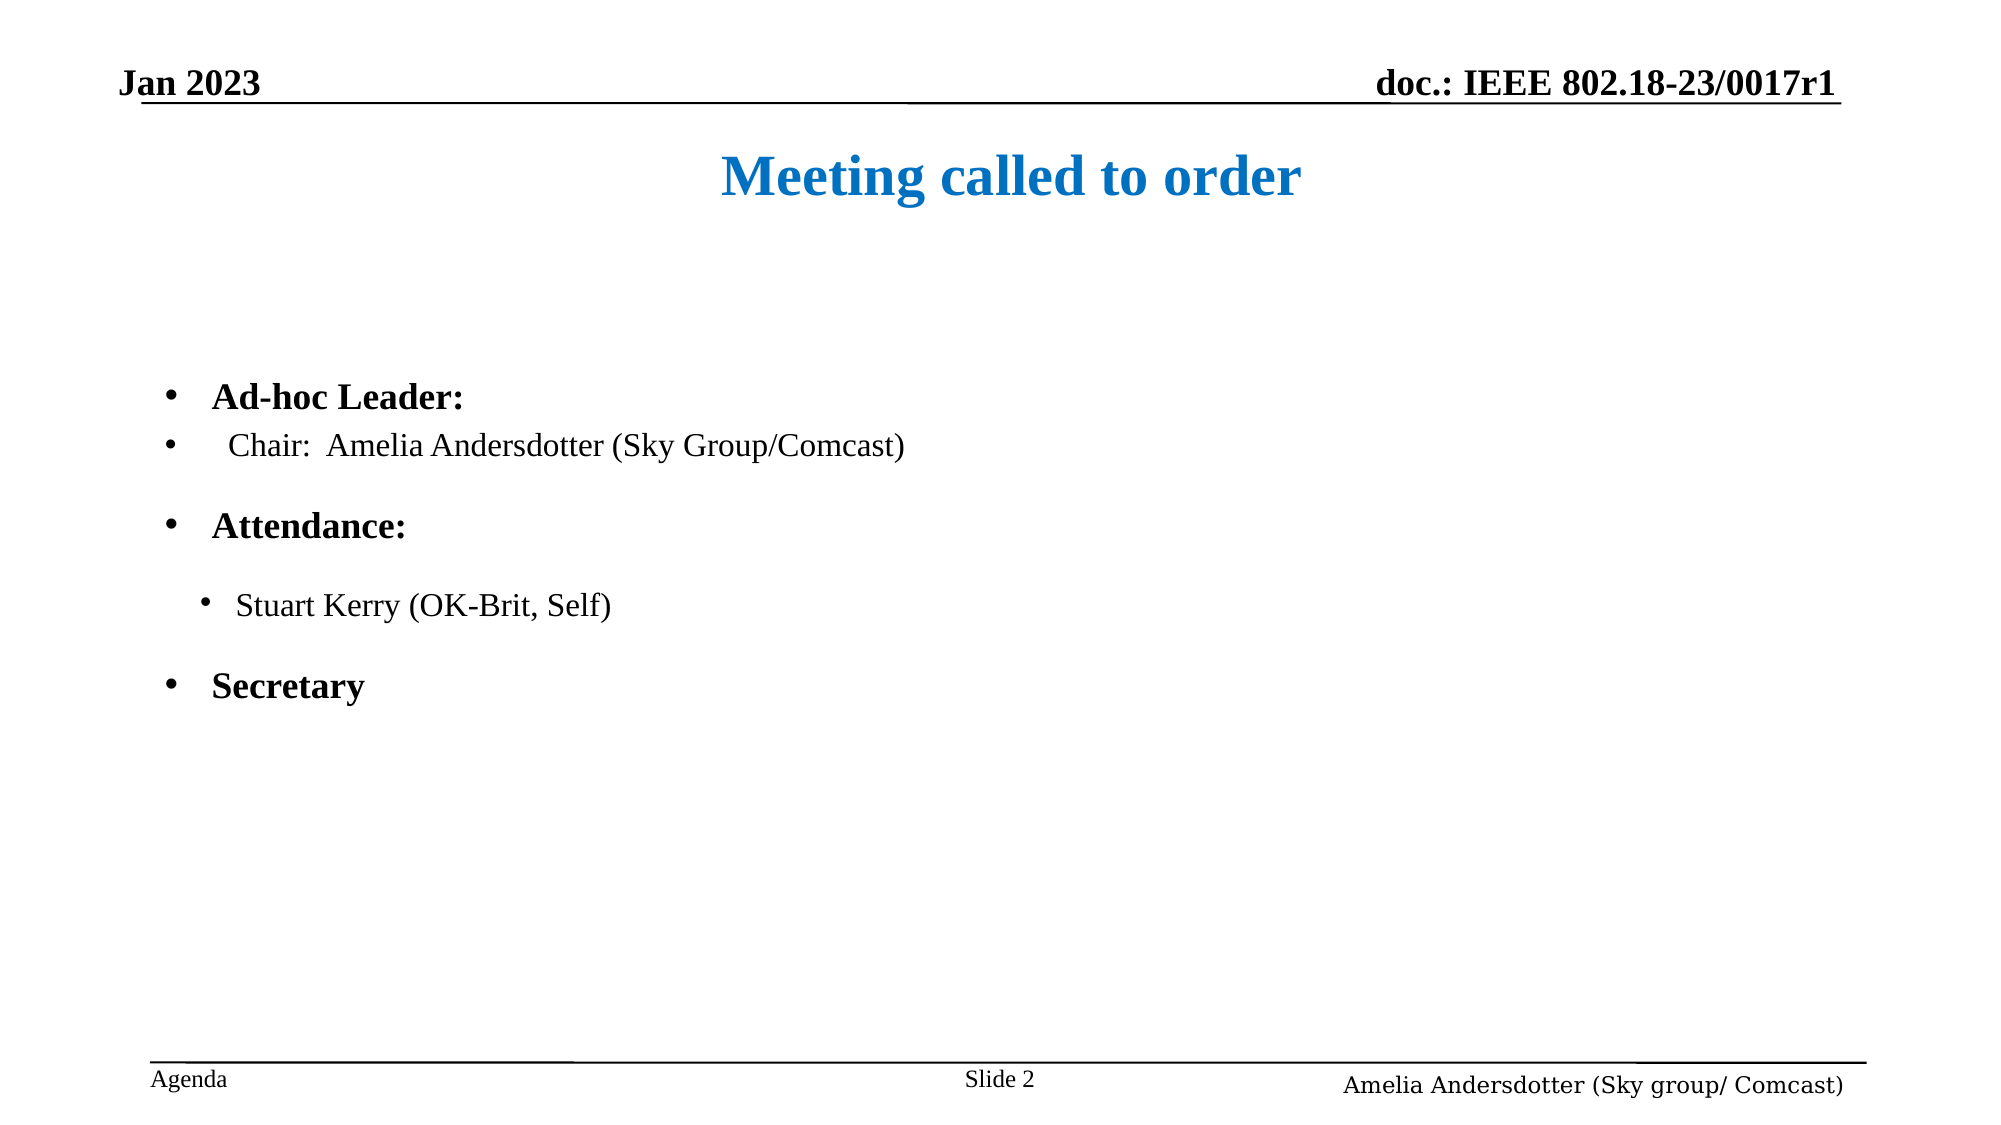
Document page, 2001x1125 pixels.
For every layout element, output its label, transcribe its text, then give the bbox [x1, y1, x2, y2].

text_box Ad-hoc Leader: Chair: Amelia Andersdotter (Sky Group/Comcast) Attendance: Stuart Kerry (OK-Brit, Self) Secretary [150, 274, 1875, 1039]
slide_number Slide 2 [925, 1062, 1075, 1122]
text_box Amelia Andersdotter (Sky group/ Comcast) [1299, 1062, 1860, 1104]
title Meeting called to order [162, 99, 1863, 245]
